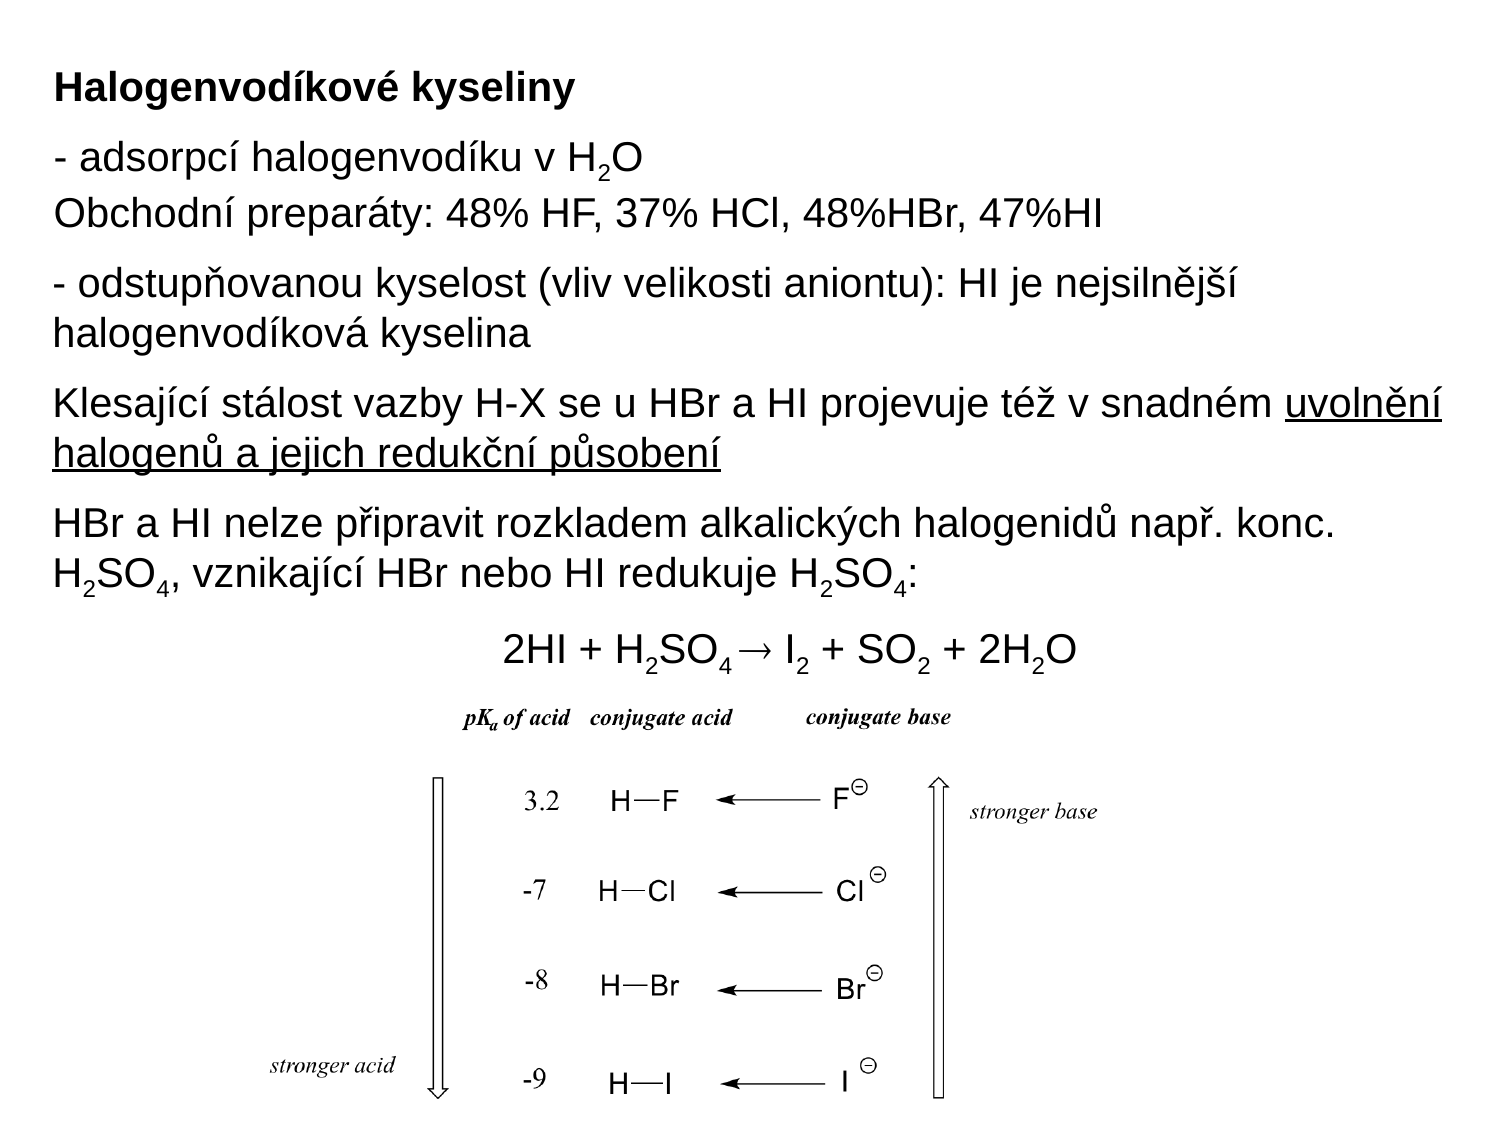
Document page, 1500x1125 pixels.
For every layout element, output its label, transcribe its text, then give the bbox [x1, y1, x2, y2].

picture [263, 697, 1102, 1106]
text_box Halogenvodíkové kyseliny - adsorpcí halogenvodíku v H2O Obchodní preparáty: 48% HF, 37% HCl, 48%HBr, 47%HI [38, 52, 1464, 244]
text_box - odstupňovanou kyselost (vliv velikosti aniontu): HI je nejsilnější halogenvodíková kyselina Klesající stálost vazby H-X se u HBr a HI projevuje též v snadném uvolnění halogenů a jejich redukční působení HBr a HI nelze připravit rozkladem alkalických halogenidů např. konc. H2SO4, vznikající HBr nebo HI redukuje H2SO4: 2HI + H2SO4  I2 + SO2 + 2H2O [37, 247, 1463, 687]
